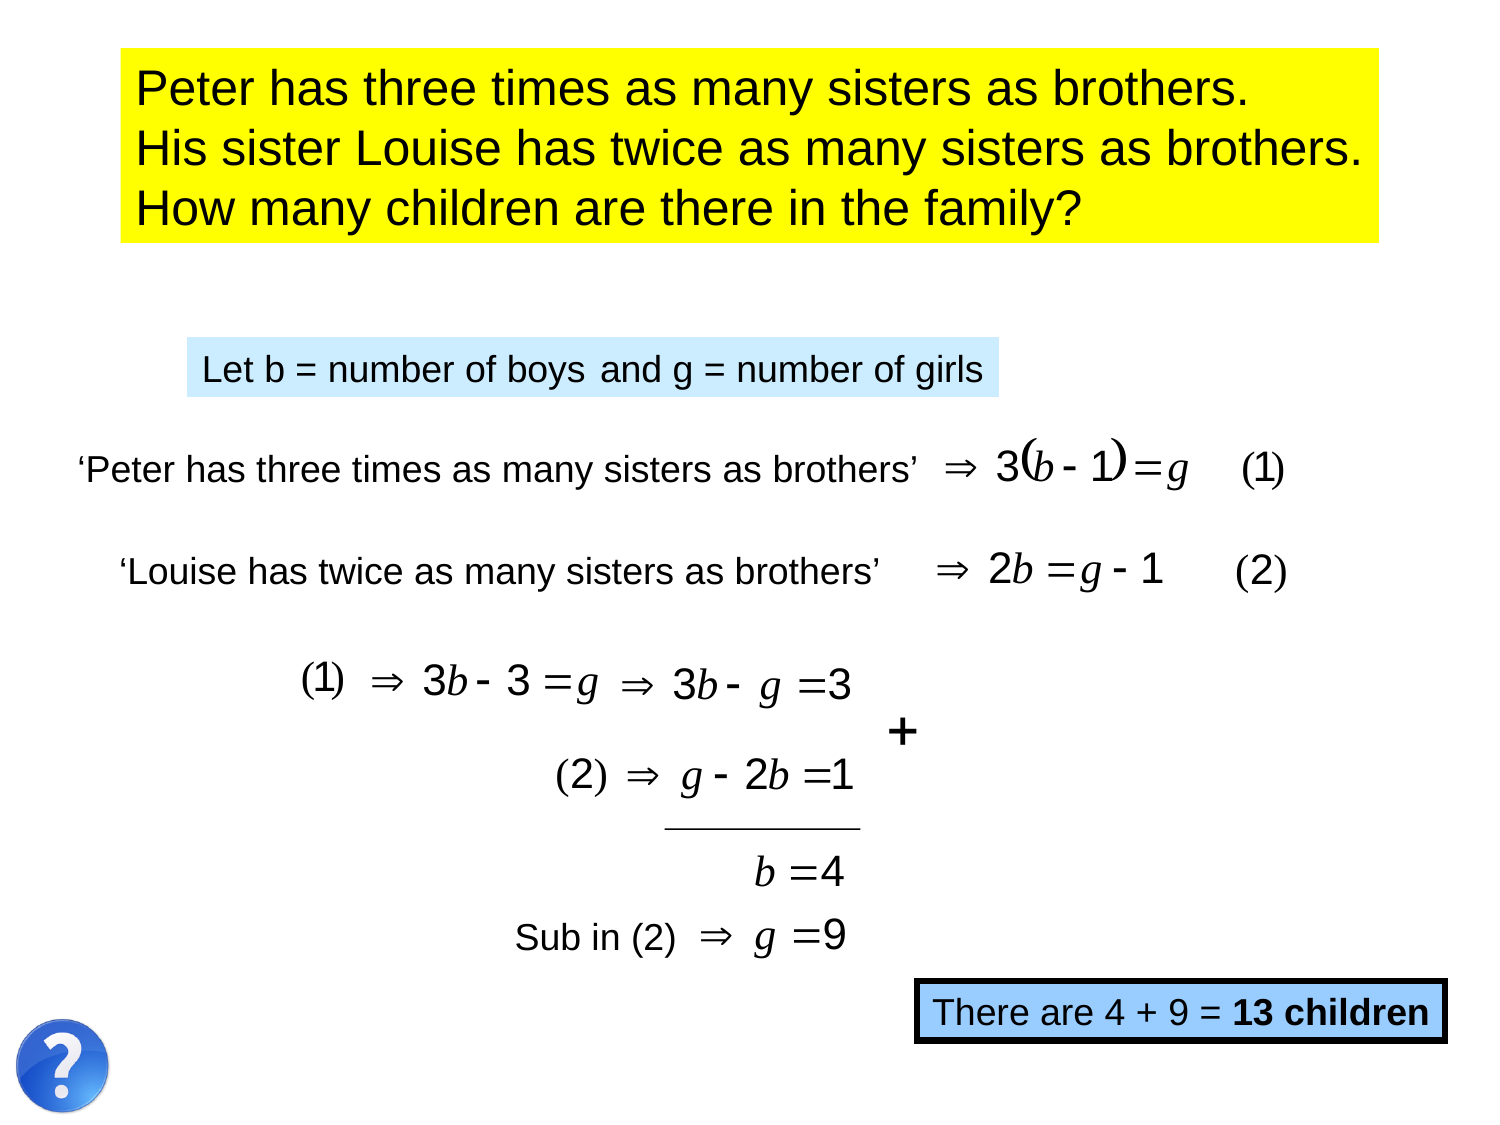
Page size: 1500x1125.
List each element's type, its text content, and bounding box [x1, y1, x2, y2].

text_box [619, 748, 856, 808]
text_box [877, 705, 931, 759]
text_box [364, 654, 611, 715]
text_box Peter has three times as many sisters as brothers. His sister Louise has twice as many sisters as brothers. How many children are there in the family? [120, 48, 1379, 243]
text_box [693, 909, 855, 969]
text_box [937, 436, 1199, 500]
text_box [1235, 441, 1294, 500]
text_box ‘Peter has three times as many sisters as brothers’ [62, 437, 934, 497]
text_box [294, 651, 353, 710]
text_box Sub in (2) [499, 905, 692, 966]
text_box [614, 658, 861, 719]
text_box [929, 542, 1166, 603]
text_box There are 4 + 9 = 13 children [917, 980, 1446, 1041]
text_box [1228, 544, 1294, 603]
text_box and g = number of girls [585, 337, 999, 397]
text_box ‘Louise has twice as many sisters as brothers’ [104, 539, 896, 599]
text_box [549, 749, 615, 807]
picture [14, 1017, 113, 1116]
text_box Let b = number of boys [187, 337, 585, 397]
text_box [748, 845, 852, 898]
